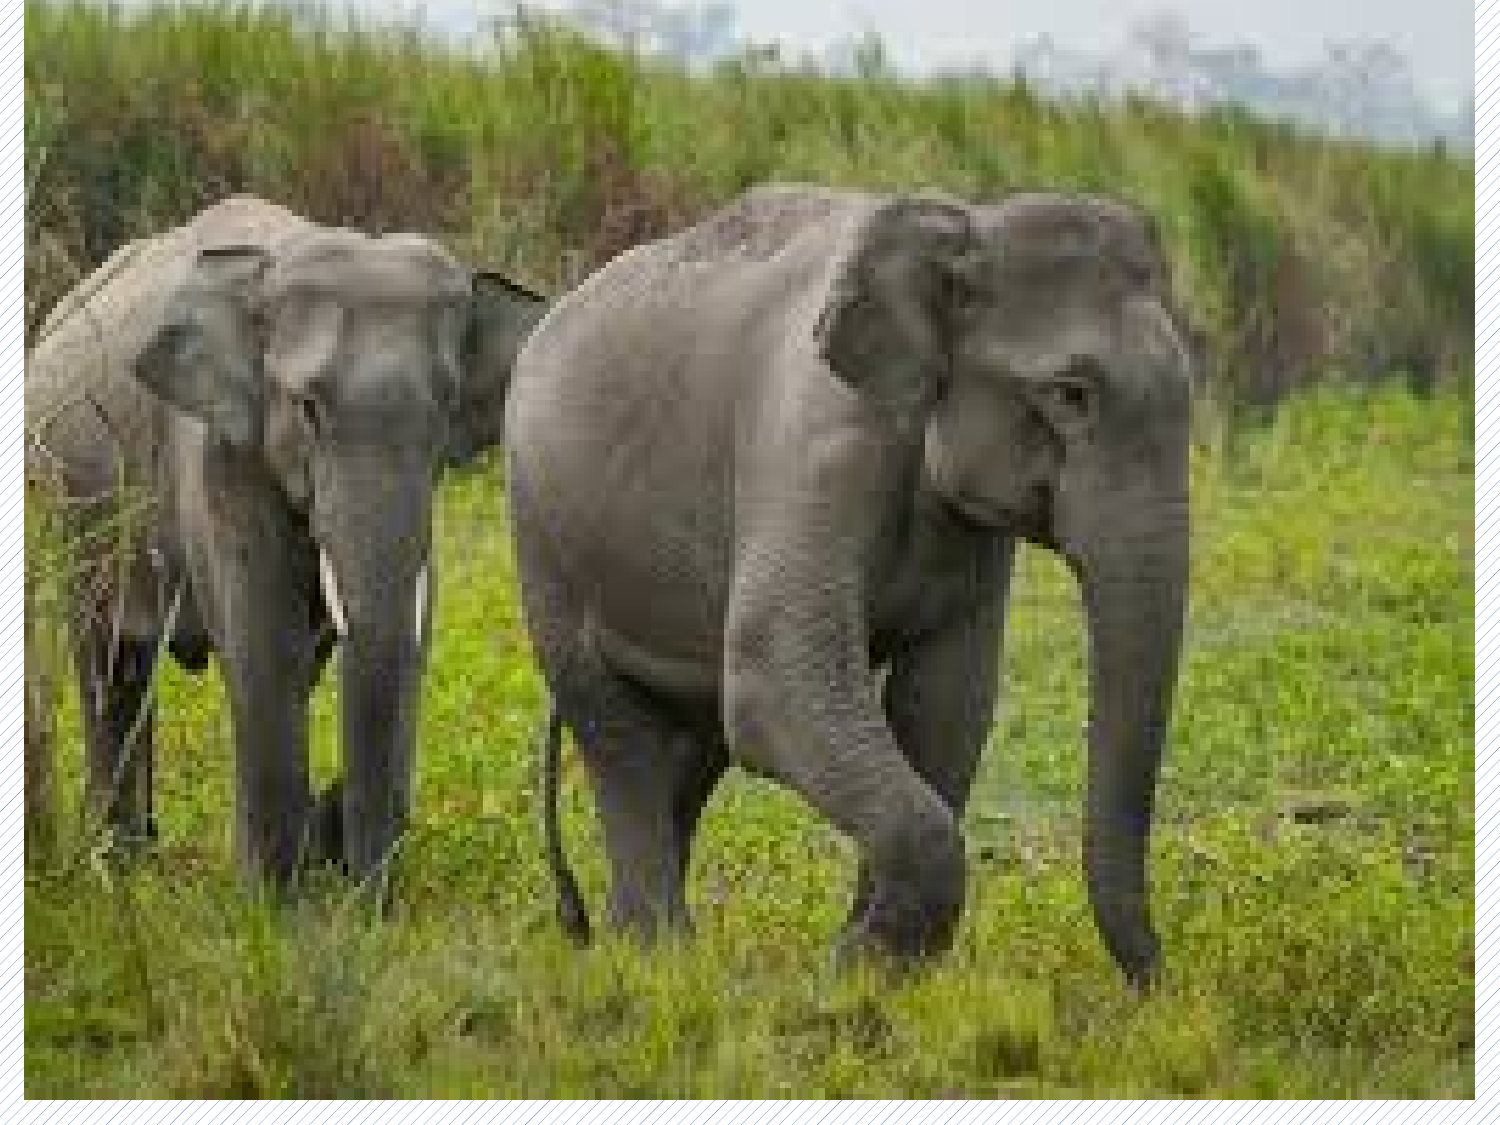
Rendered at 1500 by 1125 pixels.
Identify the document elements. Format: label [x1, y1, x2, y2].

list [24, 0, 1476, 1101]
